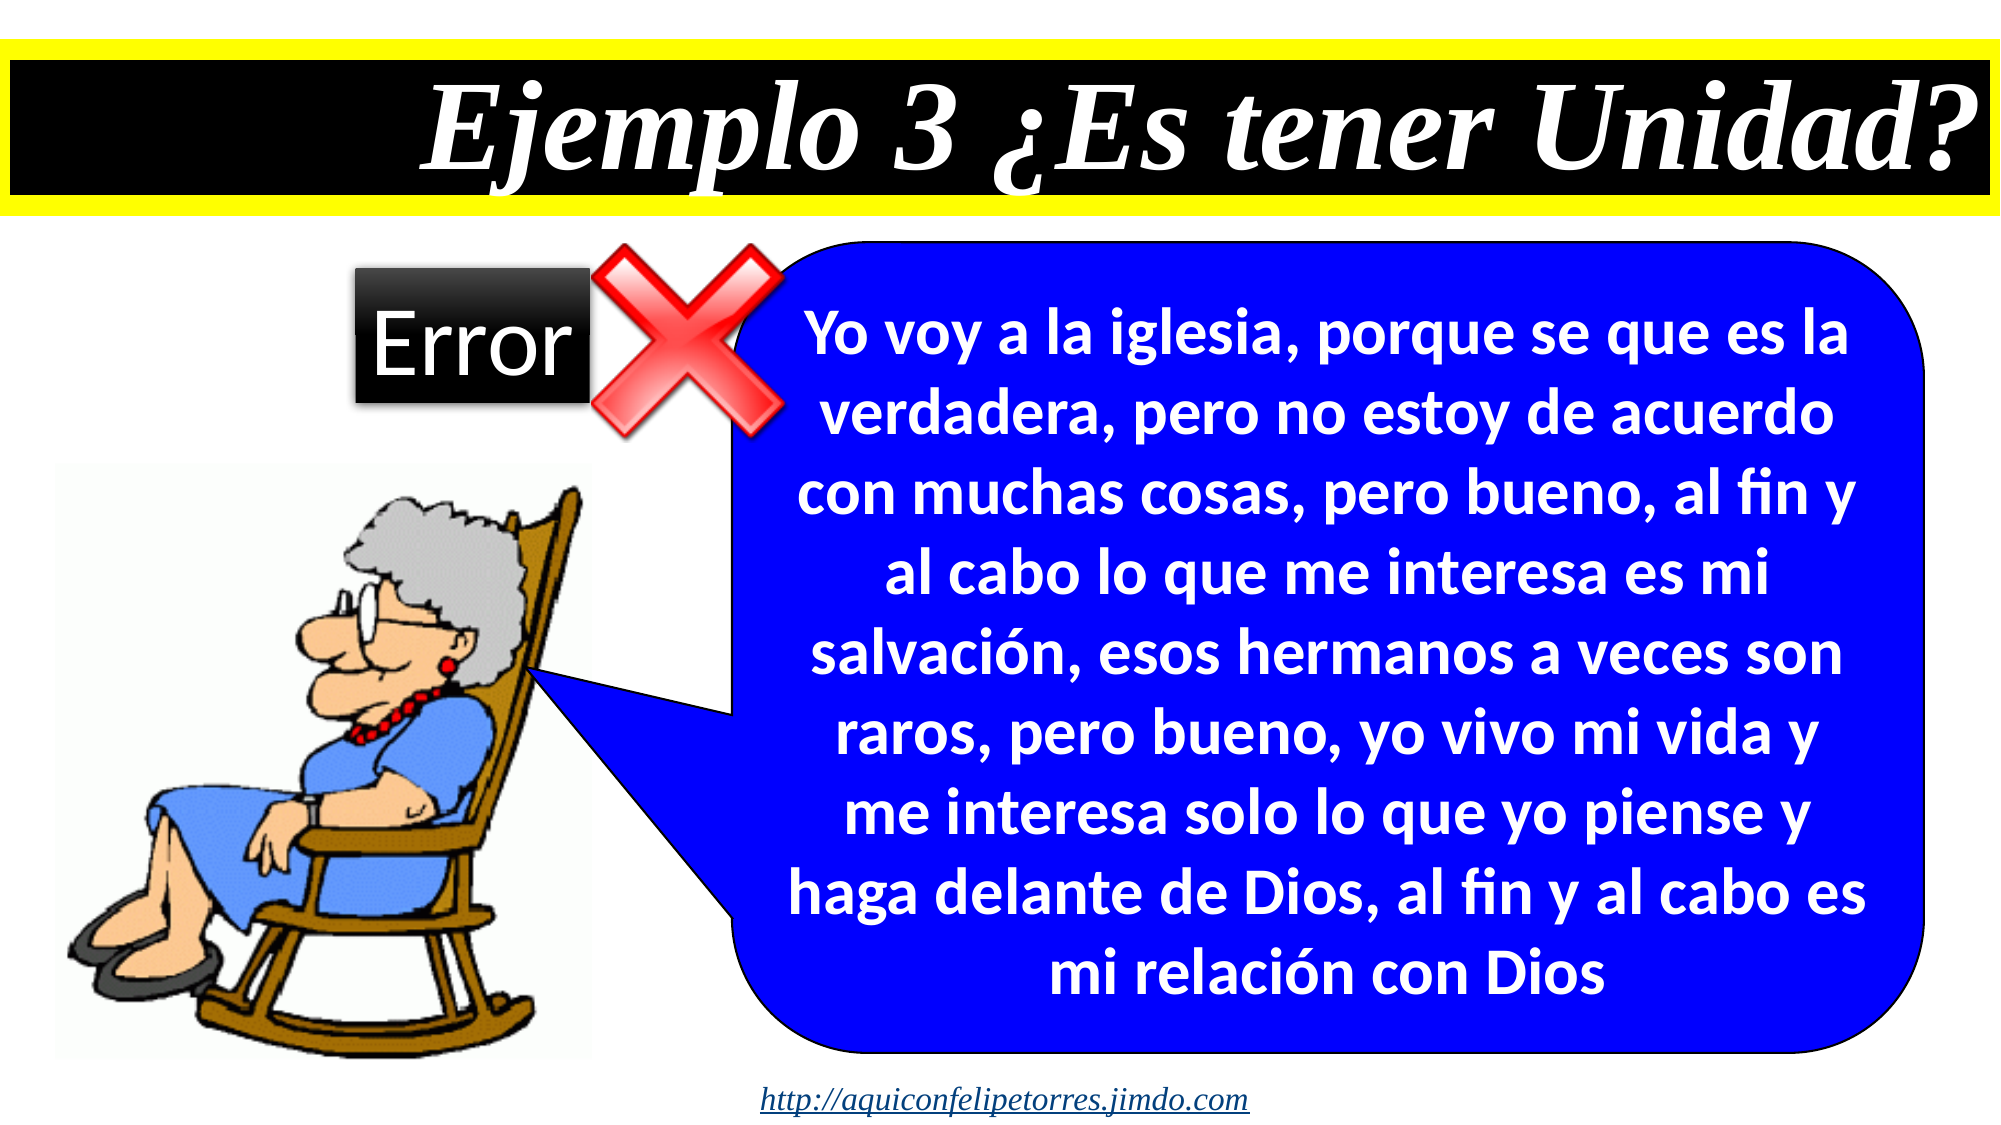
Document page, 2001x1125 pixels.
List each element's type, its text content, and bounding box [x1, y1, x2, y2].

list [55, 427, 592, 1114]
picture [591, 242, 792, 443]
text_box Yo voy a la iglesia, porque se que es la verdadera, pero no estoy de acuerdo con muchas cosas, pero bueno, al fin y al cabo lo que me interesa es mi salvación, esos hermanos a veces son raros, pero bueno, yo vivo mi vida y me interesa solo lo que yo piense y haga delante de Dios, al fin y al cabo es mi relación con Dios [592, 241, 1925, 1054]
text_box http://aquiconfelipetorres.jimdo.com [745, 1069, 1265, 1125]
title Ejemplo 3 ¿Es tener Unidad? [0, 49, 2000, 206]
text_box Error [355, 268, 590, 403]
